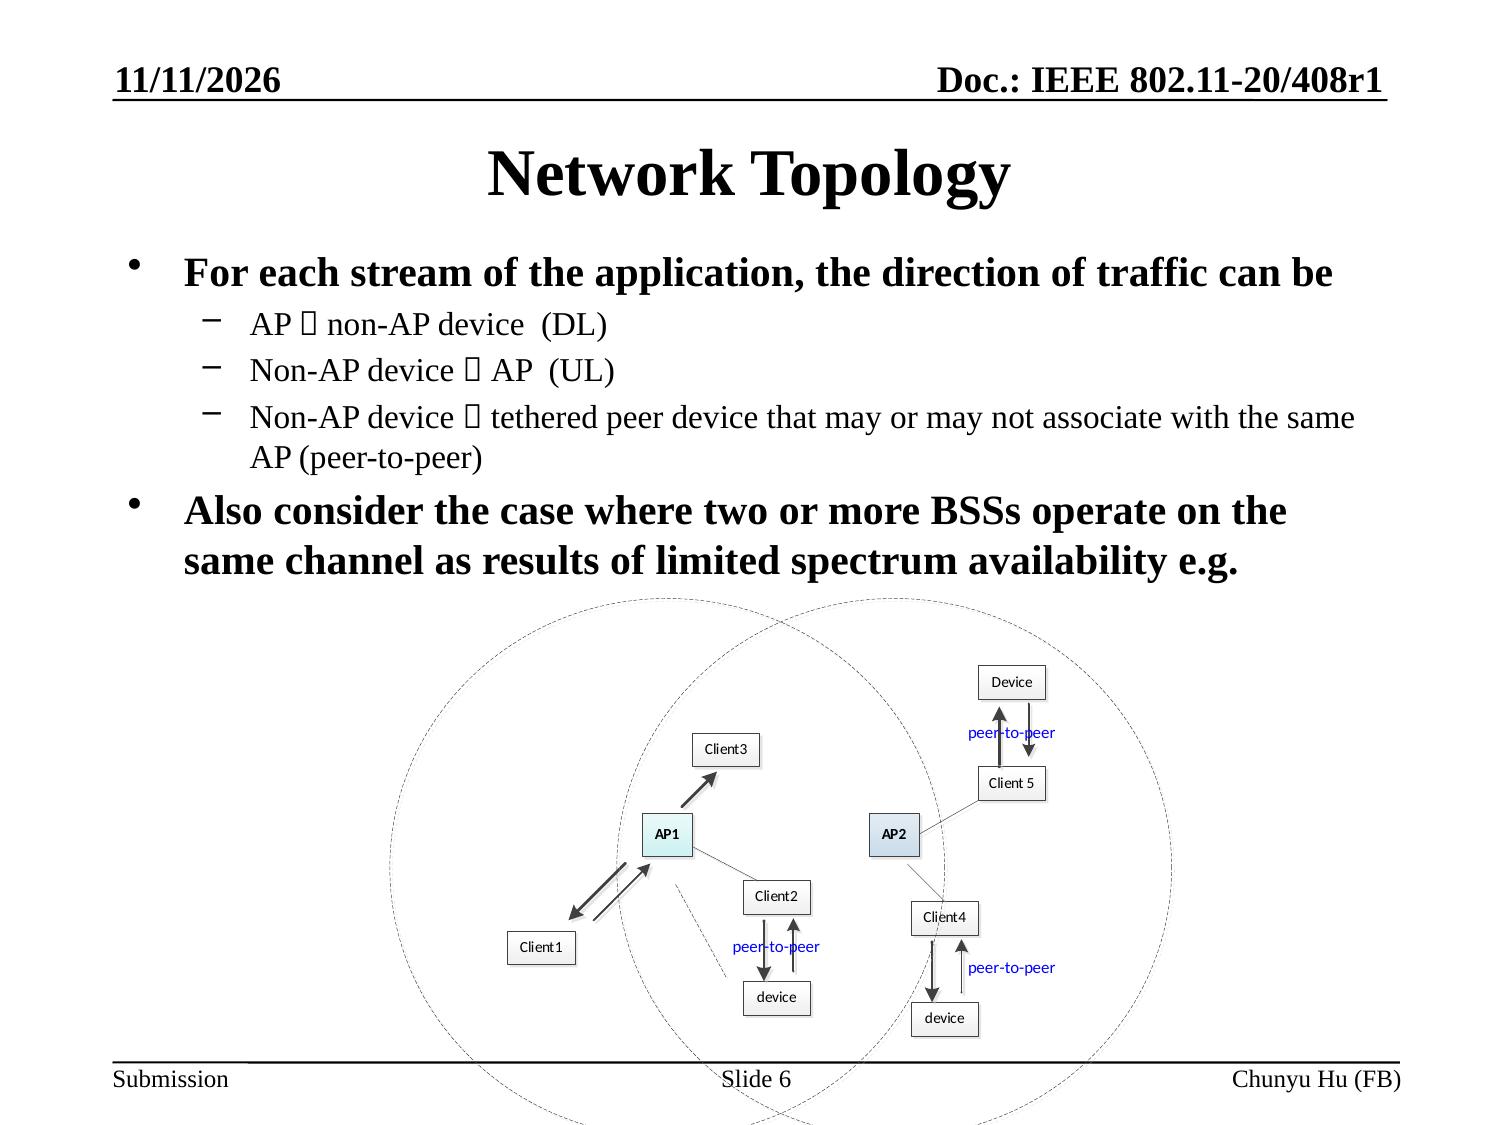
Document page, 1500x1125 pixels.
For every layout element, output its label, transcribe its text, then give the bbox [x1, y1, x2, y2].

title Network Topology [112, 112, 1388, 226]
picture [387, 595, 1176, 1125]
list For each stream of the application, the direction of traffic can be AP  non-AP device (DL) Non-AP device  AP (UL) Non-AP device  tethered peer device that may or may not associate with the same AP (peer-to-peer) Also consider the case where two or more BSSs operate on the same channel as results of limited spectrum availability e.g. [112, 237, 1388, 1001]
footer Chunyu Hu (FB) [1179, 1061, 1402, 1093]
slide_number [114, 54, 368, 101]
